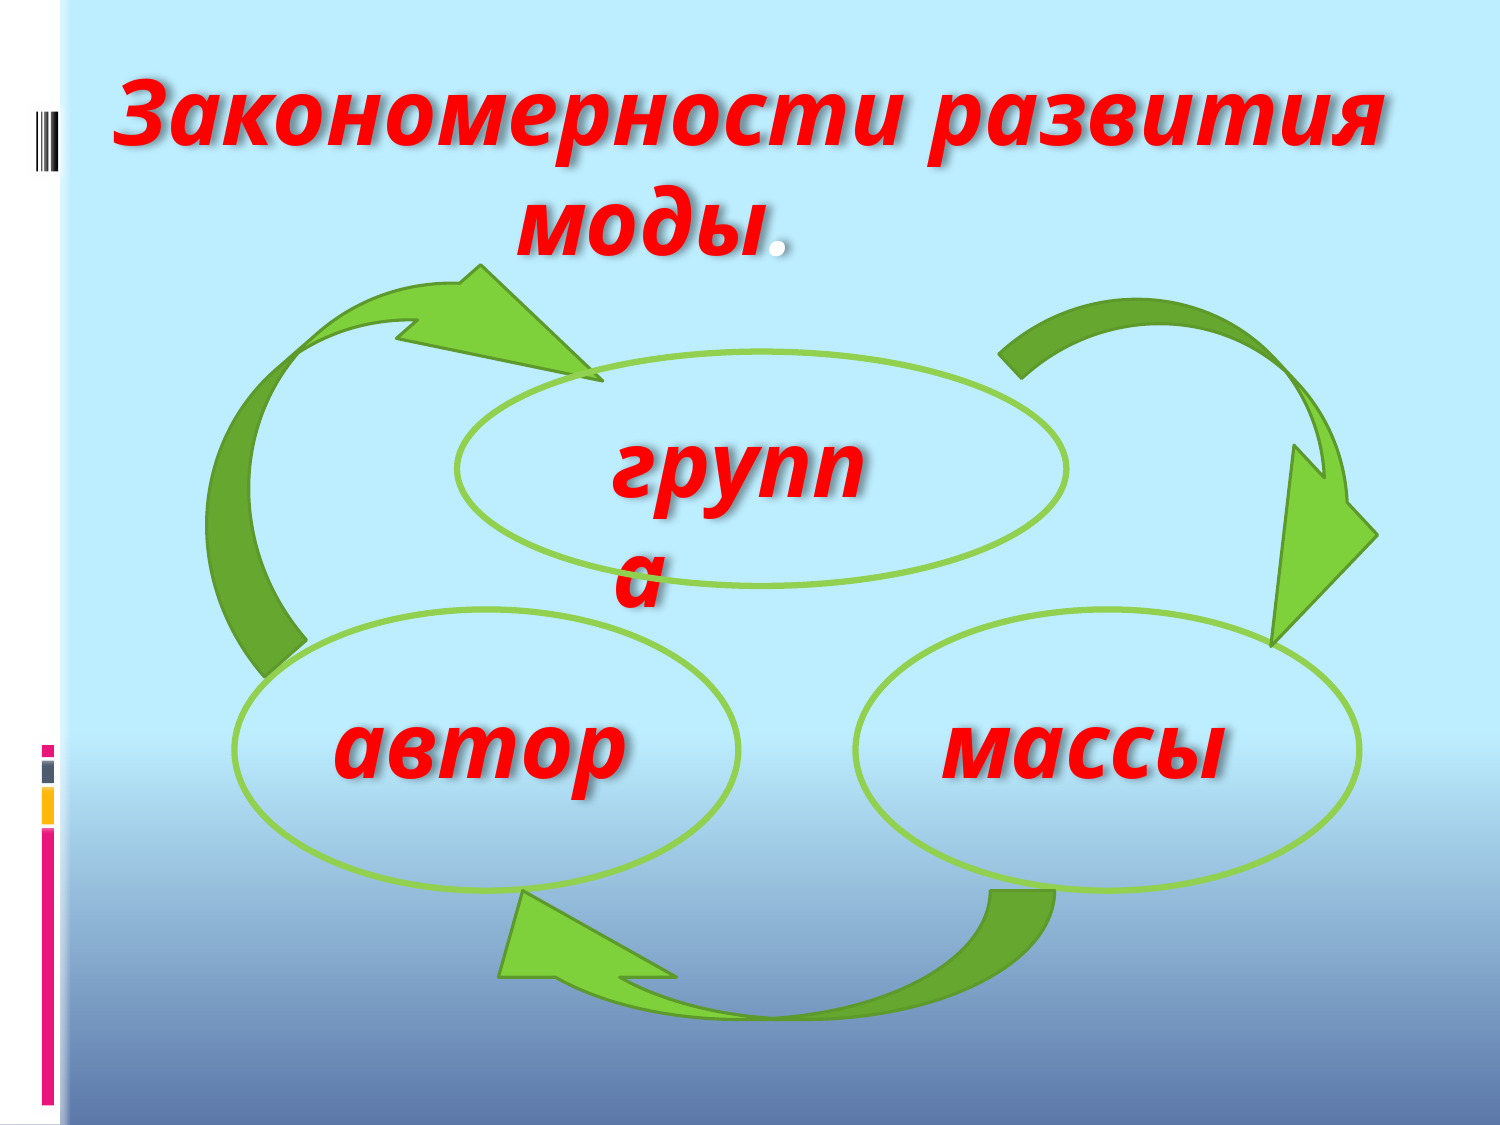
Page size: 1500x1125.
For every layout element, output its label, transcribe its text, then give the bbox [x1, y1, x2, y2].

text_box автор [316, 679, 680, 805]
text_box [997, 297, 1379, 648]
text_box группа [597, 567, 938, 634]
text_box [853, 607, 1361, 893]
text_box [232, 607, 740, 893]
text_box [496, 889, 1057, 1022]
text_box [455, 349, 1068, 588]
text_box Закономерности развития моды. [46, 46, 1454, 282]
text_box массы [925, 679, 1301, 805]
text_box [205, 263, 593, 679]
